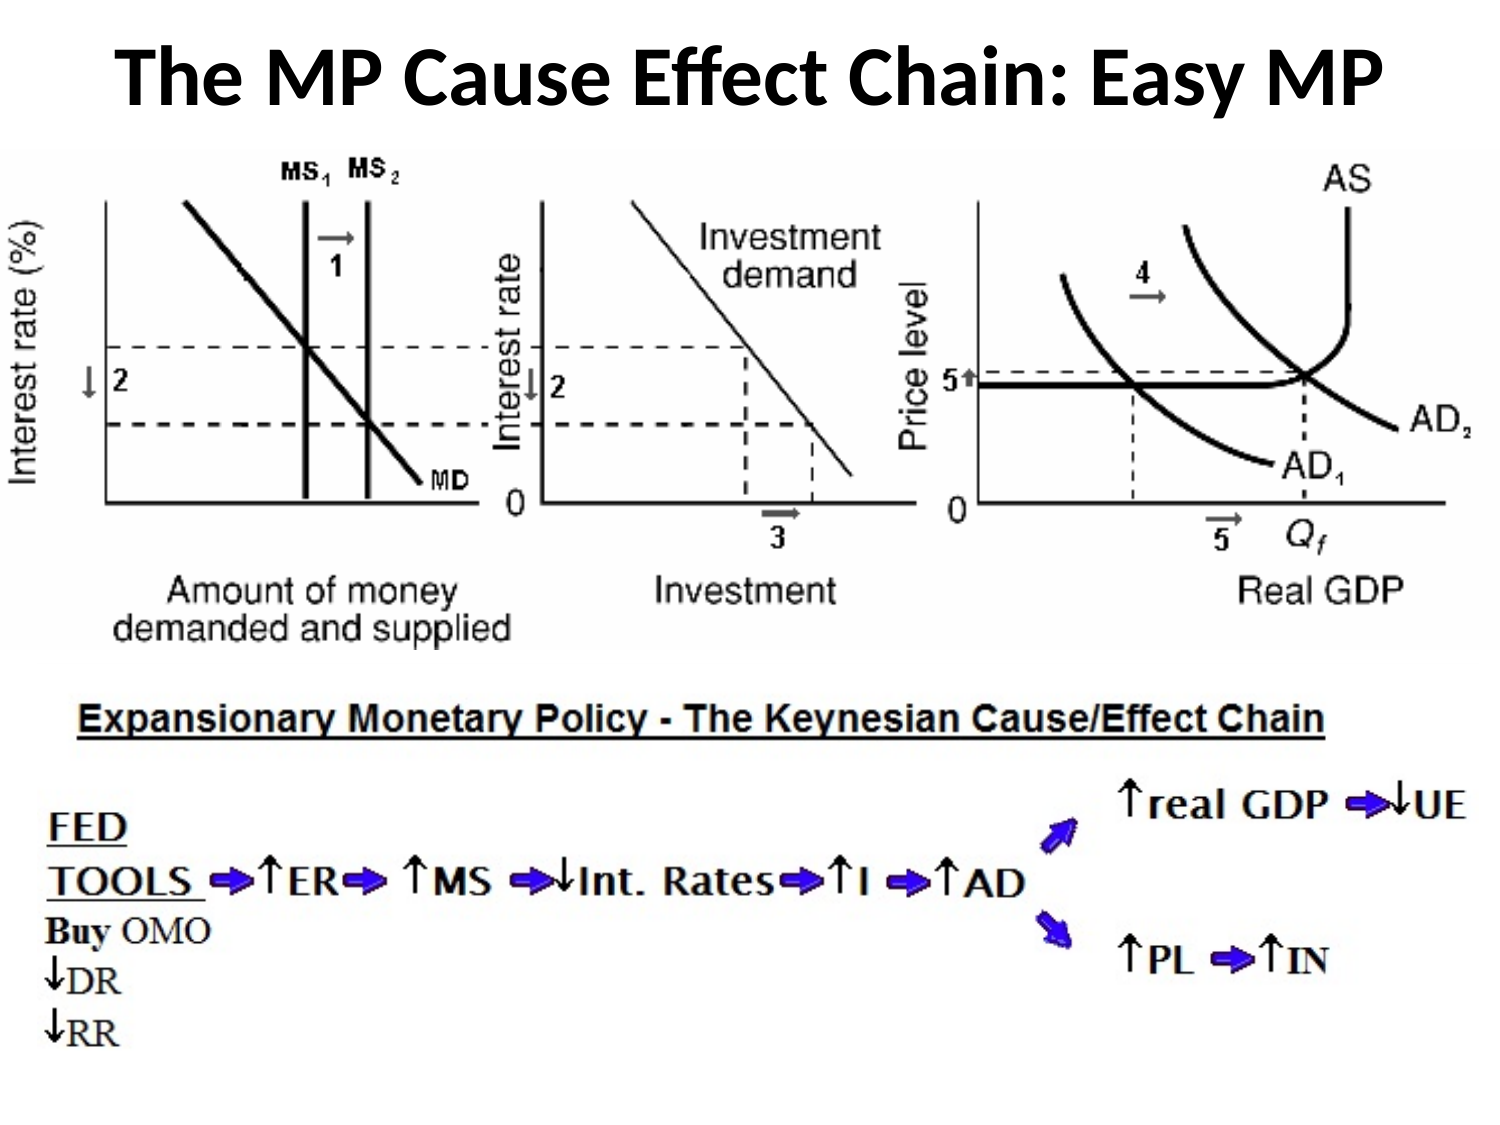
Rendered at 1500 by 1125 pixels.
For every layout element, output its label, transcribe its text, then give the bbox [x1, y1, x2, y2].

title The MP Cause Effect Chain: Easy MP [75, 0, 1425, 143]
picture [37, 662, 1479, 1076]
picture [0, 149, 1500, 651]
